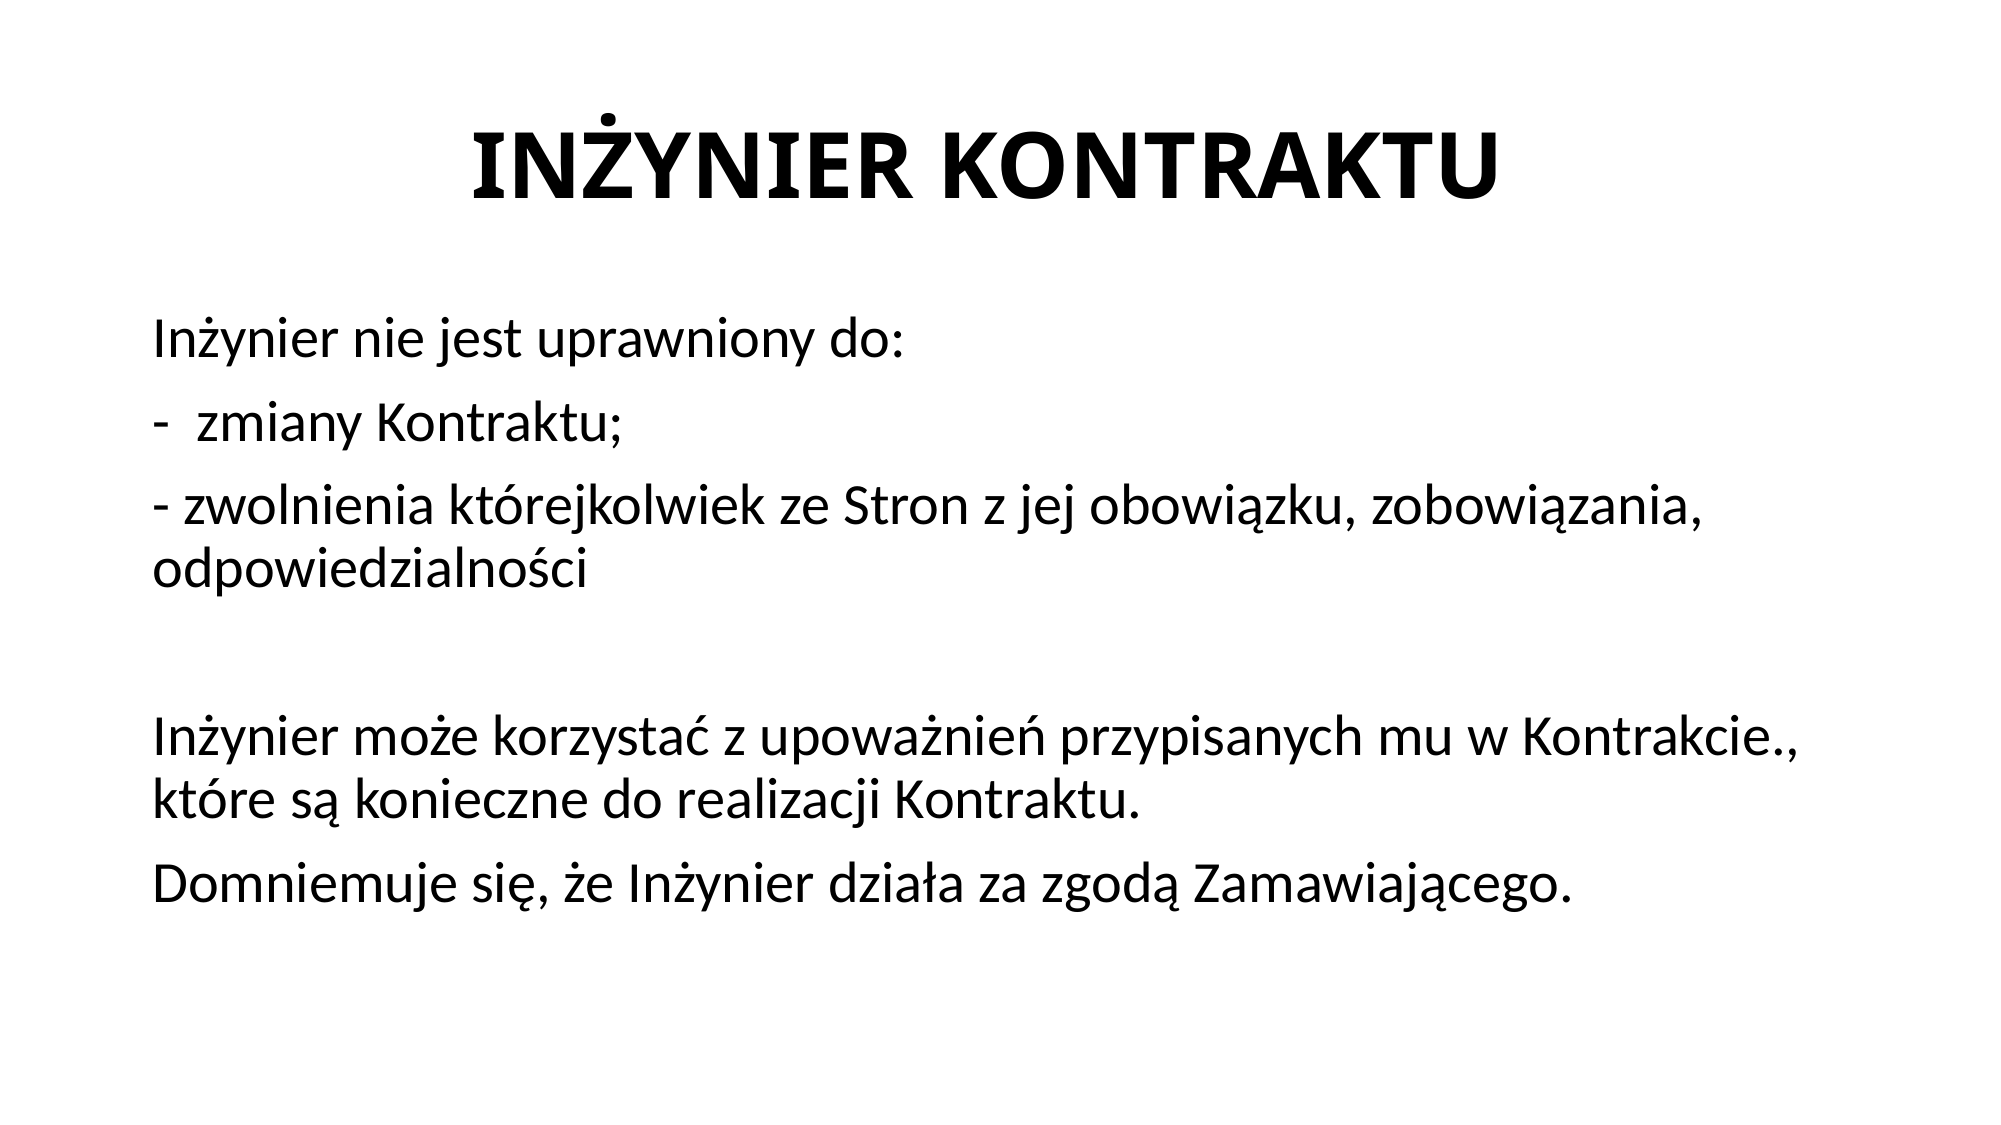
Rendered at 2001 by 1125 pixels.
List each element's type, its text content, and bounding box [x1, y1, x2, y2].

list Inżynier nie jest uprawniony do: - zmiany Kontraktu; - zwolnienia którejkolwiek ze Stron z jej obowiązku, zobowiązania, odpowiedzialności Inżynier może korzystać z upoważnień przypisanych mu w Kontrakcie., które są konieczne do realizacji Kontraktu. Domniemuje się, że Inżynier działa za zgodą Zamawiającego. [137, 299, 1863, 1014]
title INŻYNIER KONTRAKTU [137, 59, 1863, 278]
